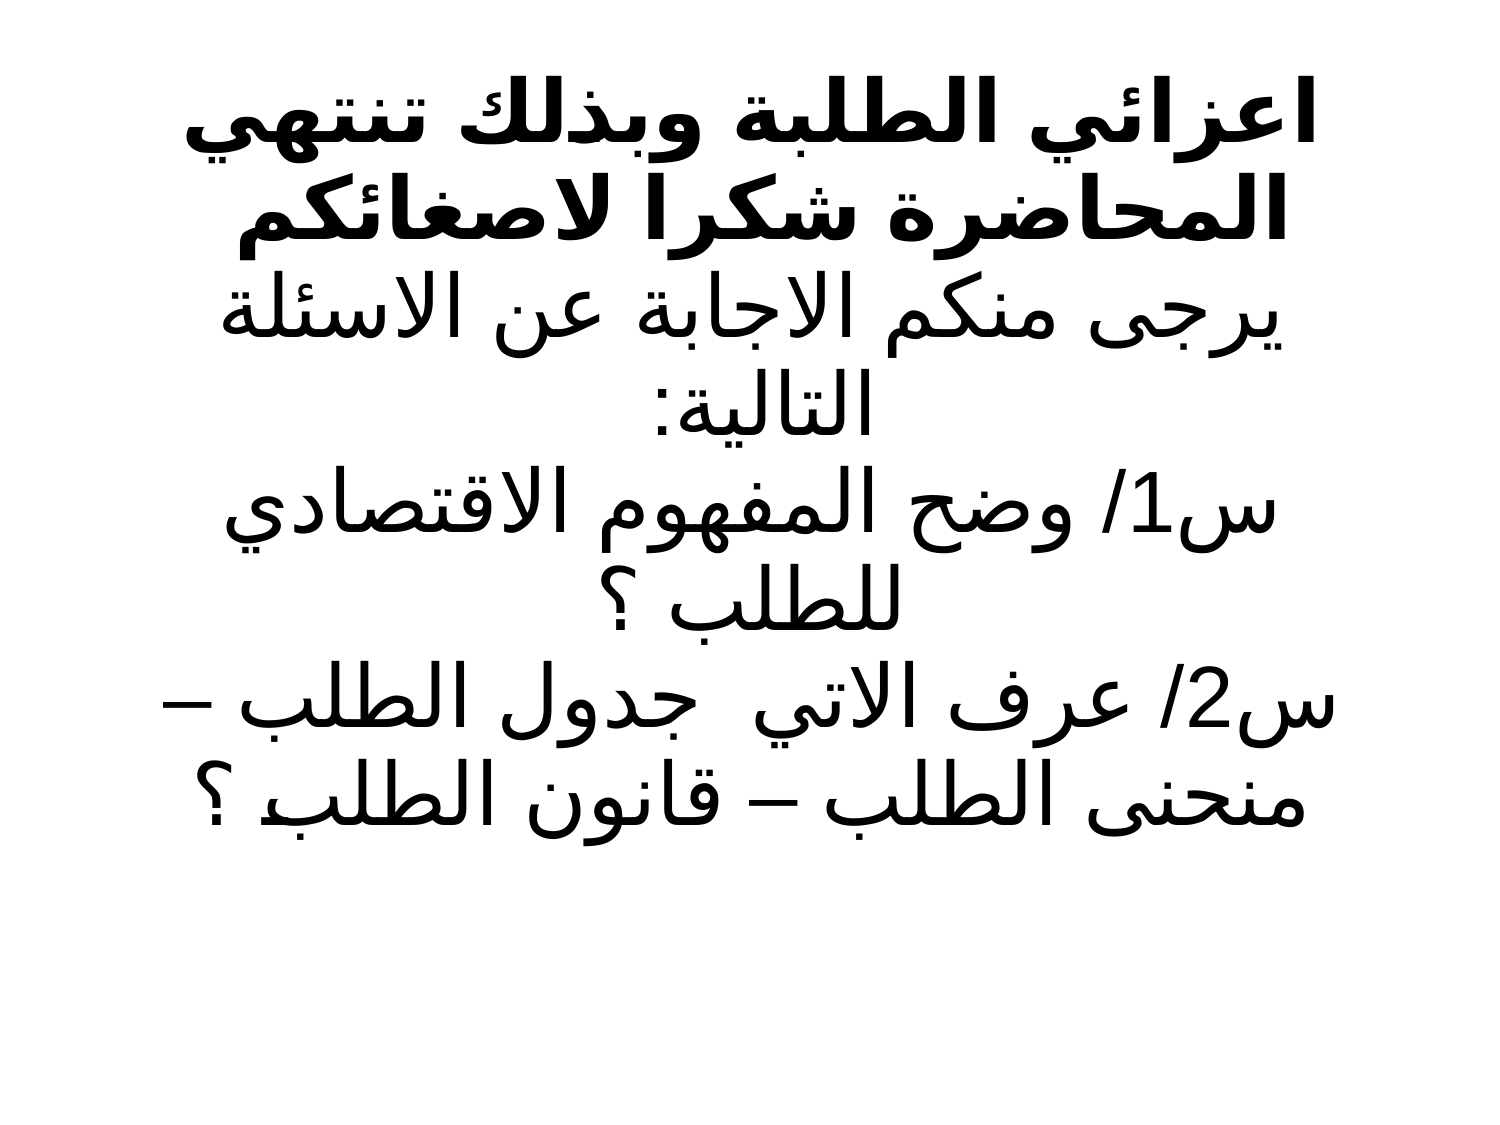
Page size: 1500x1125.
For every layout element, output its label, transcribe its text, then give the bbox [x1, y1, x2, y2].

title اعزائي الطلبة وبذلك تنتهي المحاضرة شكرا لاصغائكم يرجى منكم الاجابة عن الاسئلة التالية: س1/ وضح المفهوم الاقتصادي للطلب ؟ س2/ عرف الاتي جدول الطلب – منحنى الطلب – قانون الطلب ؟ [76, 54, 1427, 950]
